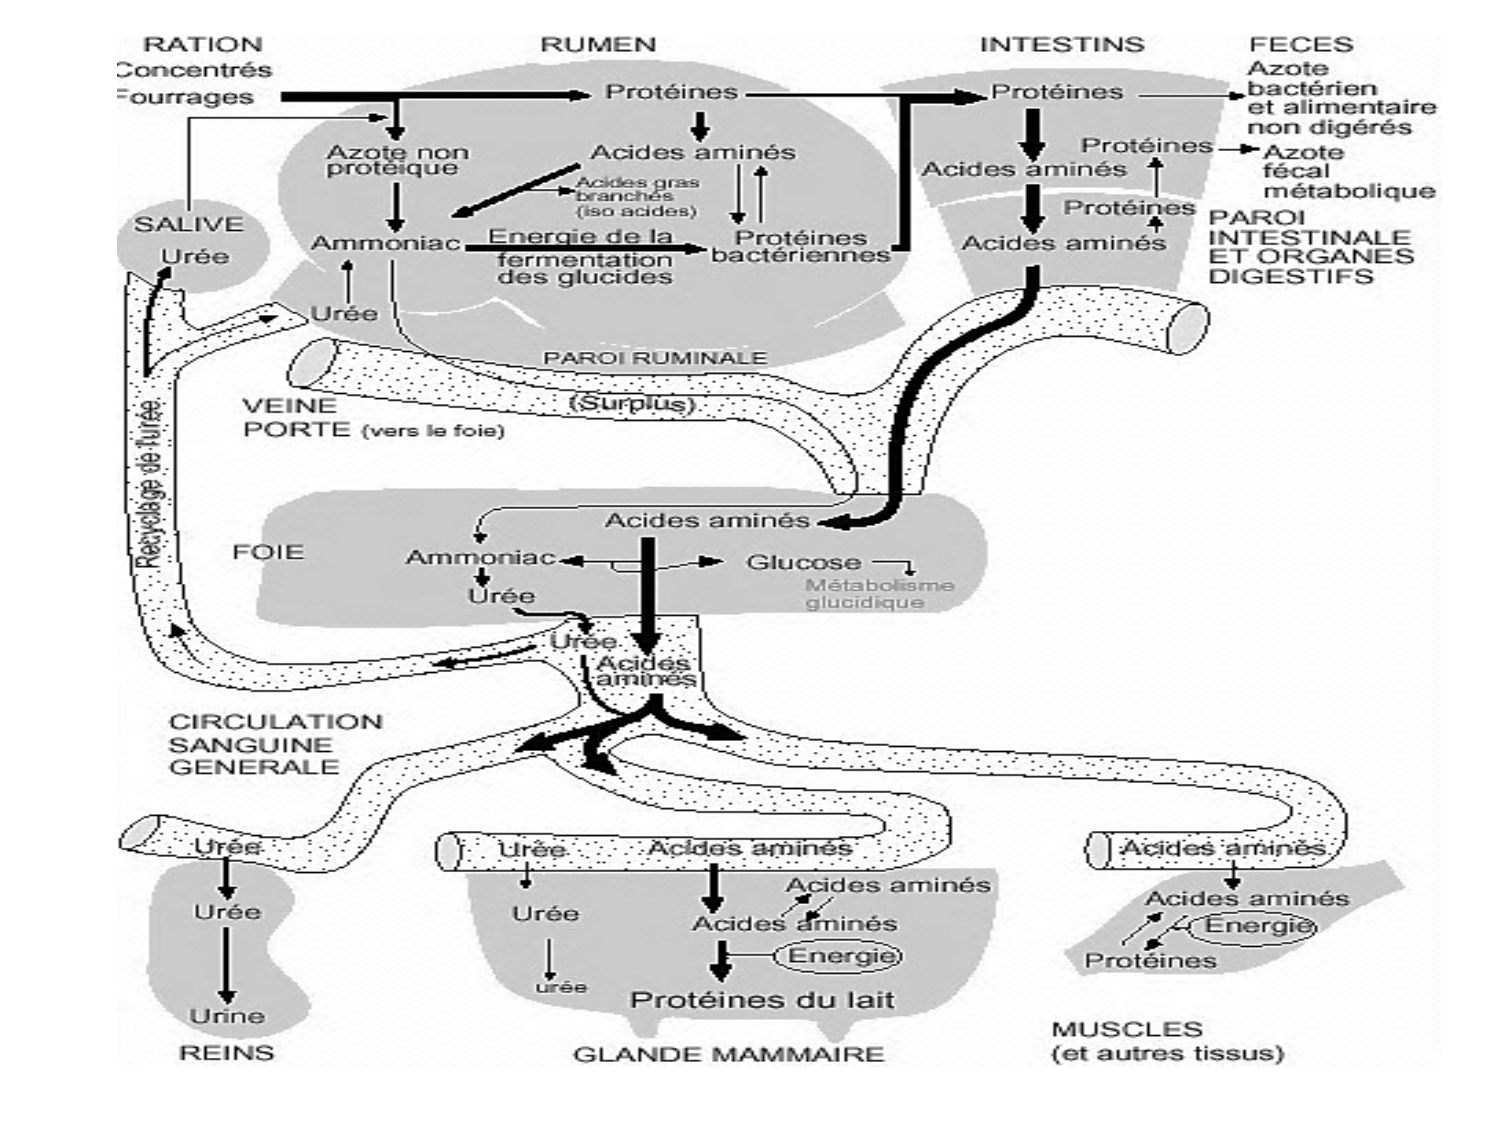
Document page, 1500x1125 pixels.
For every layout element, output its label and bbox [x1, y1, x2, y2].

picture [116, 34, 1442, 1067]
